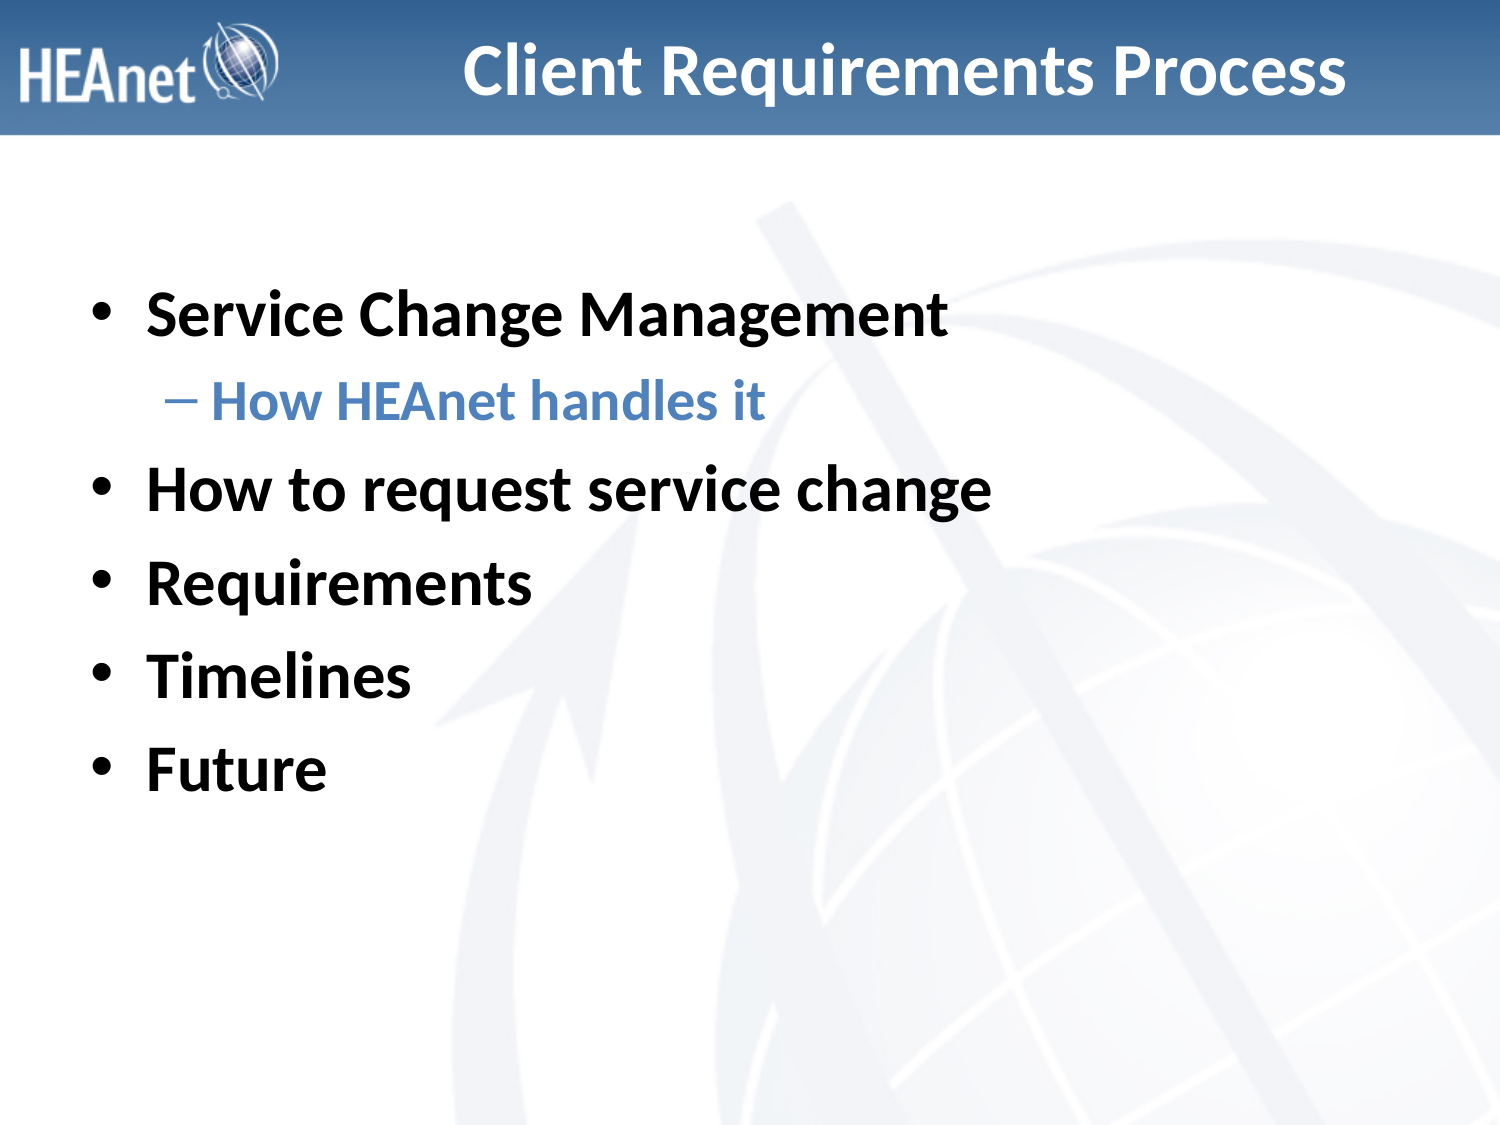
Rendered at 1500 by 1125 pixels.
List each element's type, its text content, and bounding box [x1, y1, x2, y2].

title Client Requirements Process [312, 0, 1500, 160]
picture [0, 0, 1500, 1125]
list Service Change Management How HEAnet handles it How to request service change Requirements Timelines Future [74, 262, 1426, 1006]
